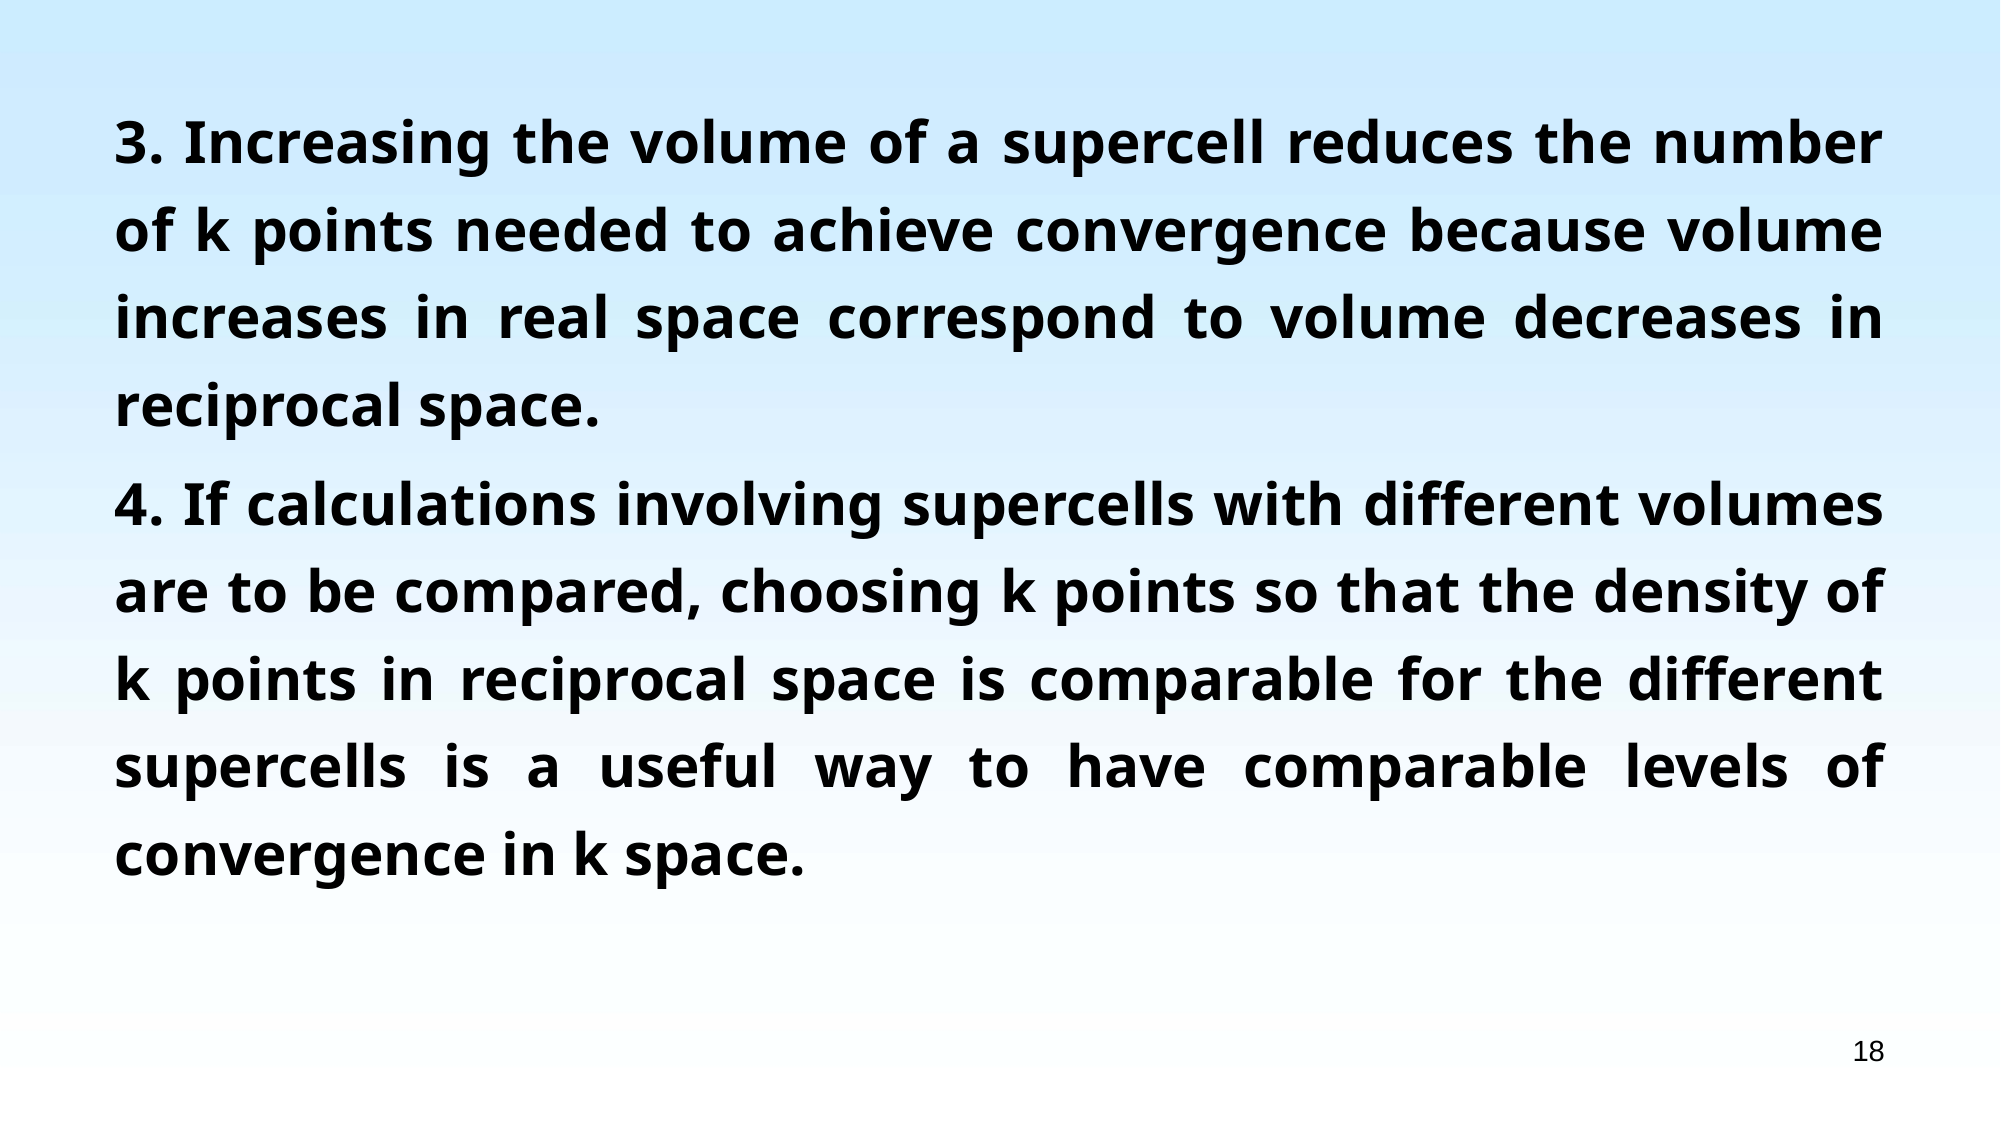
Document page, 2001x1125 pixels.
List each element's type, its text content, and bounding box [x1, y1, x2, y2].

slide_number 18 [1433, 1024, 1900, 1103]
picture [0, 0, 2001, 1125]
list 3. Increasing the volume of a supercell reduces the number of k points needed to achieve convergence because volume increases in real space correspond to volume decreases in reciprocal space. 4. If calculations involving supercells with different volumes are to be compared, choosing k points so that the density of k points in reciprocal space is comparable for the different supercells is a useful way to have comparable levels of convergence in k space. [99, 80, 1900, 1005]
